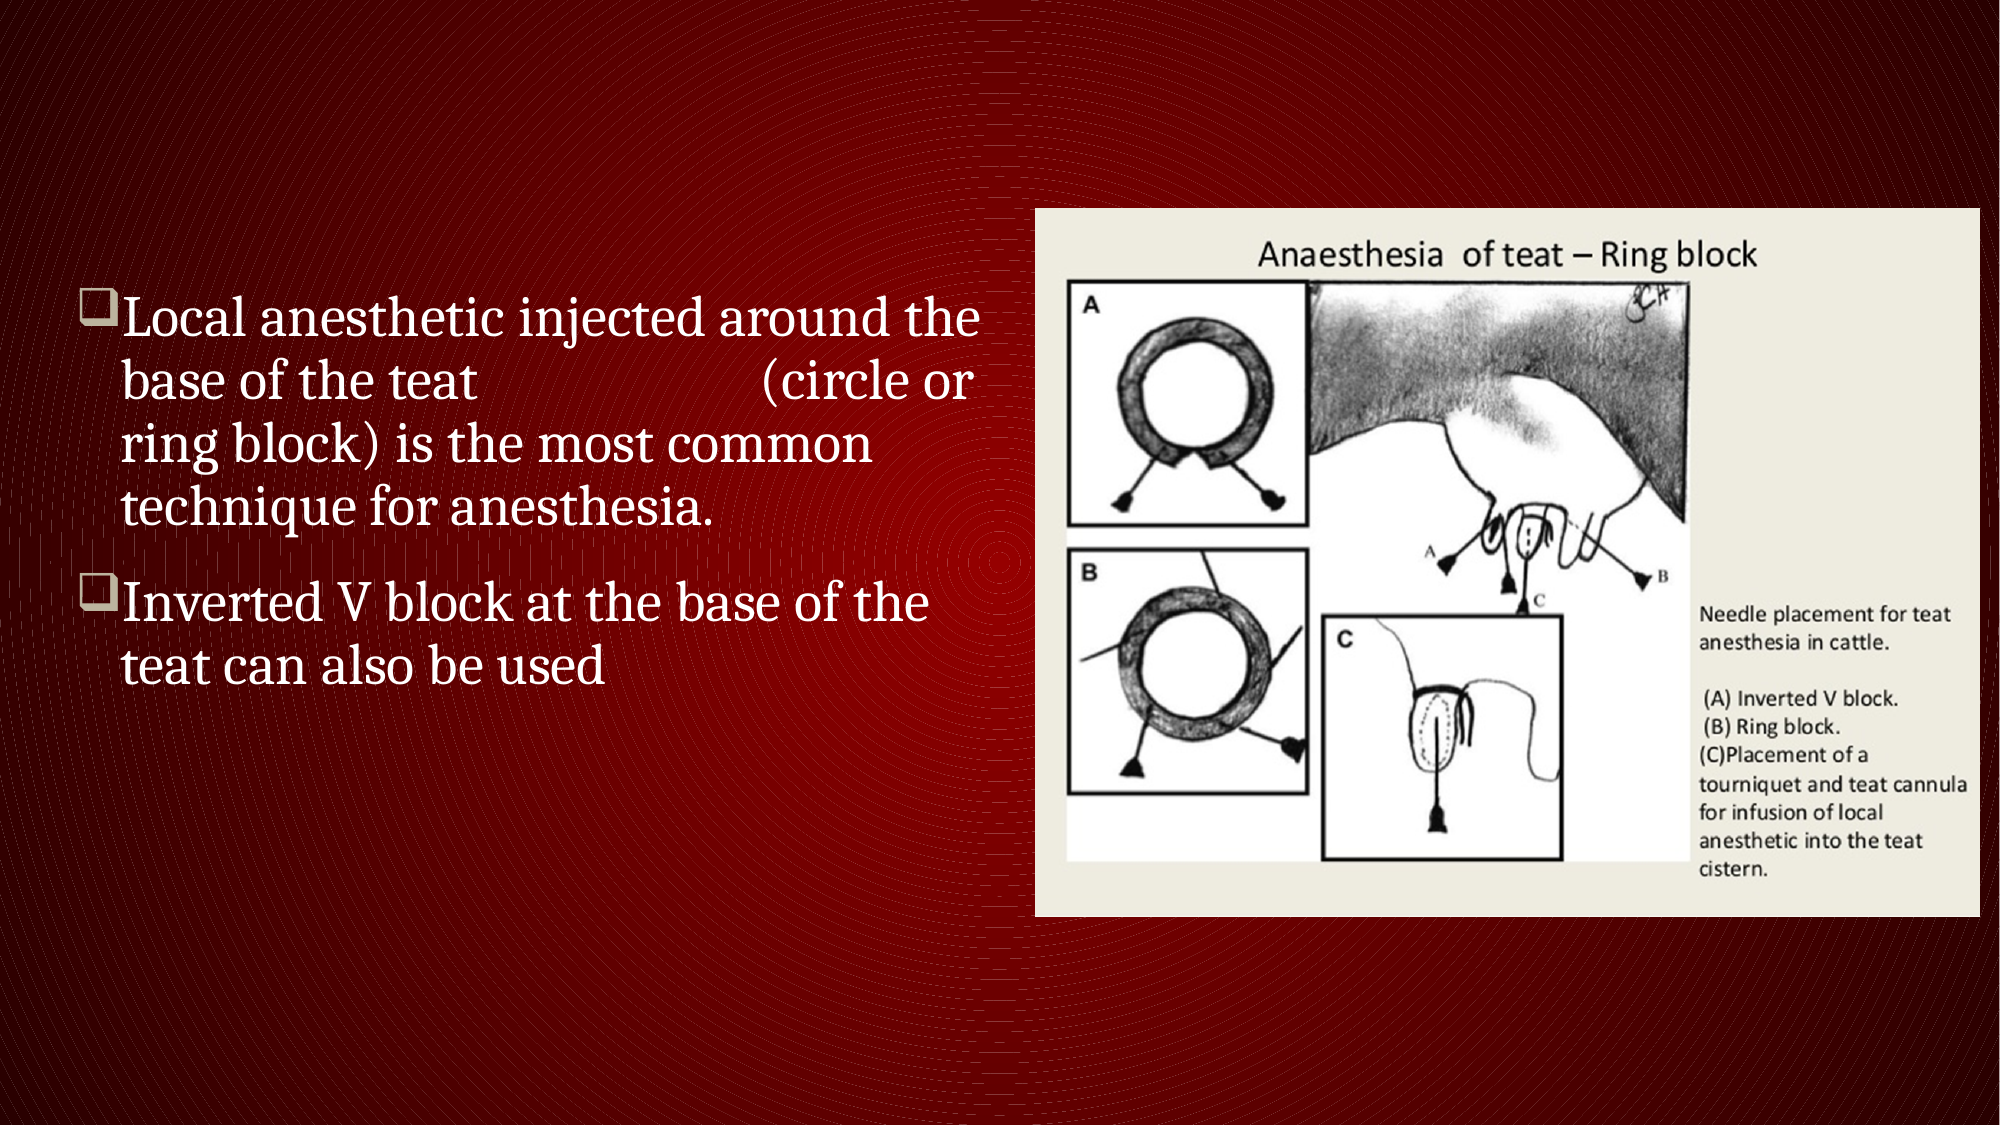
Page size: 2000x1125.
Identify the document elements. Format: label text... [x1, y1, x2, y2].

picture [1034, 207, 1981, 918]
list Local anesthetic injected around the base of the teat (circle or ring block) is the most common technique for anesthesia. Inverted V block at the base of the teat can also be used [55, 172, 1025, 1024]
